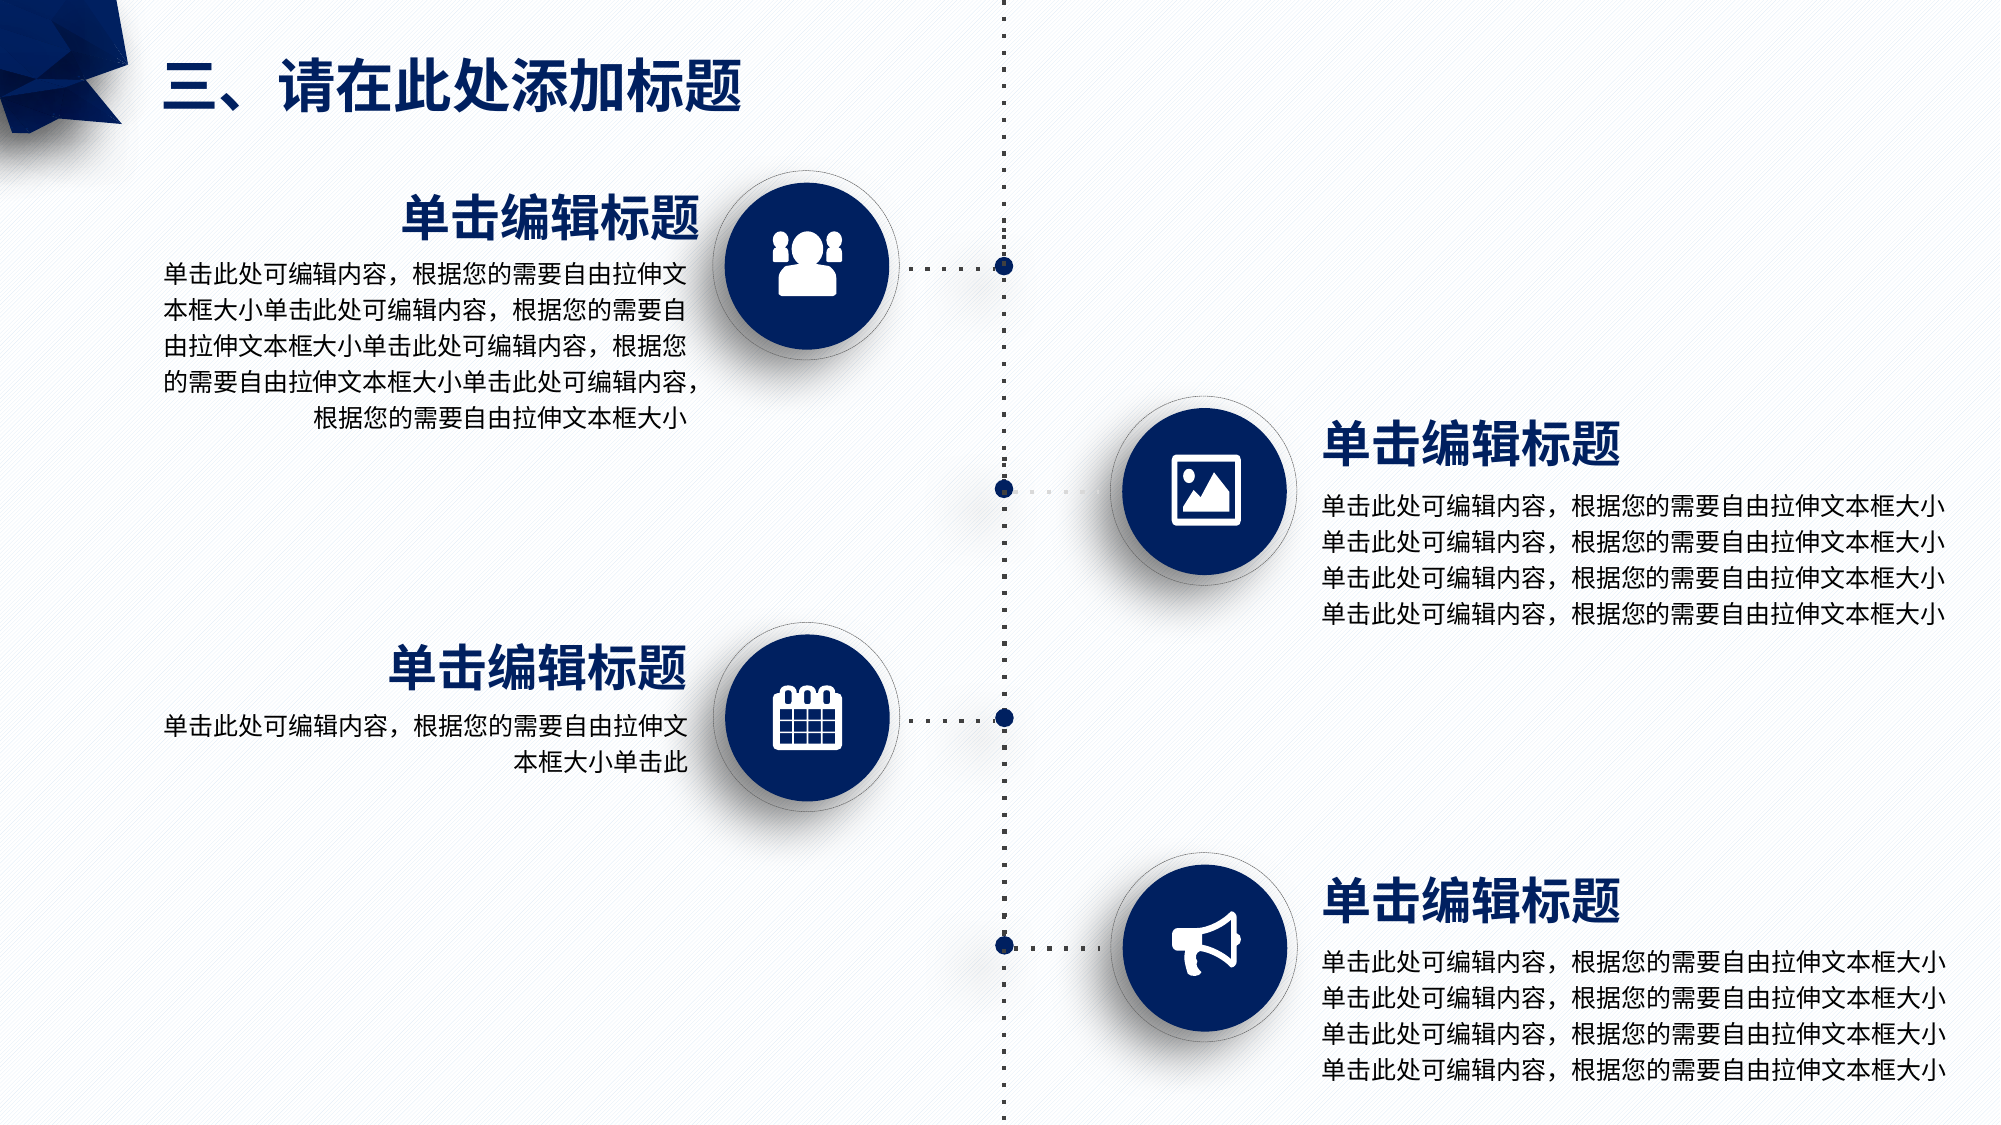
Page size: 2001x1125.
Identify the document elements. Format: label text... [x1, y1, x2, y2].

text_box [1005, 256, 1015, 277]
text_box 单击此处可编辑内容，根据您的需要自由拉伸文本框大小单击此处可编辑内容，根据您的需要自由拉伸文本框大小单击此处可编辑内容，根据您的需要自由拉伸文本框大小单击此处可编辑内容，根据您的需要自由拉伸文本框大小 [1306, 476, 1965, 636]
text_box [712, 170, 900, 360]
text_box 单击此处可编辑内容，根据您的需要自由拉伸文本框大小单击此处可编辑内容，根据您的需要自由拉伸文本框大小单击此处可编辑内容，根据您的需要自由拉伸文本框大小单击此处可编辑内容，根据您的需要自由拉伸文本框大小 [127, 245, 704, 440]
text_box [0, 0, 129, 134]
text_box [1110, 396, 1297, 586]
text_box [1005, 935, 1015, 956]
text_box 单击此处可编辑内容，根据您的需要自由拉伸文本框大小单击此 [142, 696, 704, 784]
text_box [994, 935, 1003, 956]
text_box [993, 256, 1003, 277]
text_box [1110, 852, 1298, 1042]
text_box 单击编辑标题 [385, 179, 712, 255]
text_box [713, 622, 900, 812]
text_box [1005, 478, 1015, 499]
text_box [994, 707, 1015, 729]
text_box 单击编辑标题 [1306, 861, 1637, 933]
text_box 三、请在此处添加标题 [146, 42, 759, 127]
text_box 单击编辑标题 [1305, 405, 1637, 481]
text_box 单击此处可编辑内容，根据您的需要自由拉伸文本框大小单击此处可编辑内容，根据您的需要自由拉伸文本框大小单击此处可编辑内容，根据您的需要自由拉伸文本框大小单击此处可编辑内容，根据您的需要自由拉伸文本框大小 [1306, 933, 1965, 1093]
text_box [993, 478, 1004, 500]
text_box 单击编辑标题 [372, 628, 703, 696]
